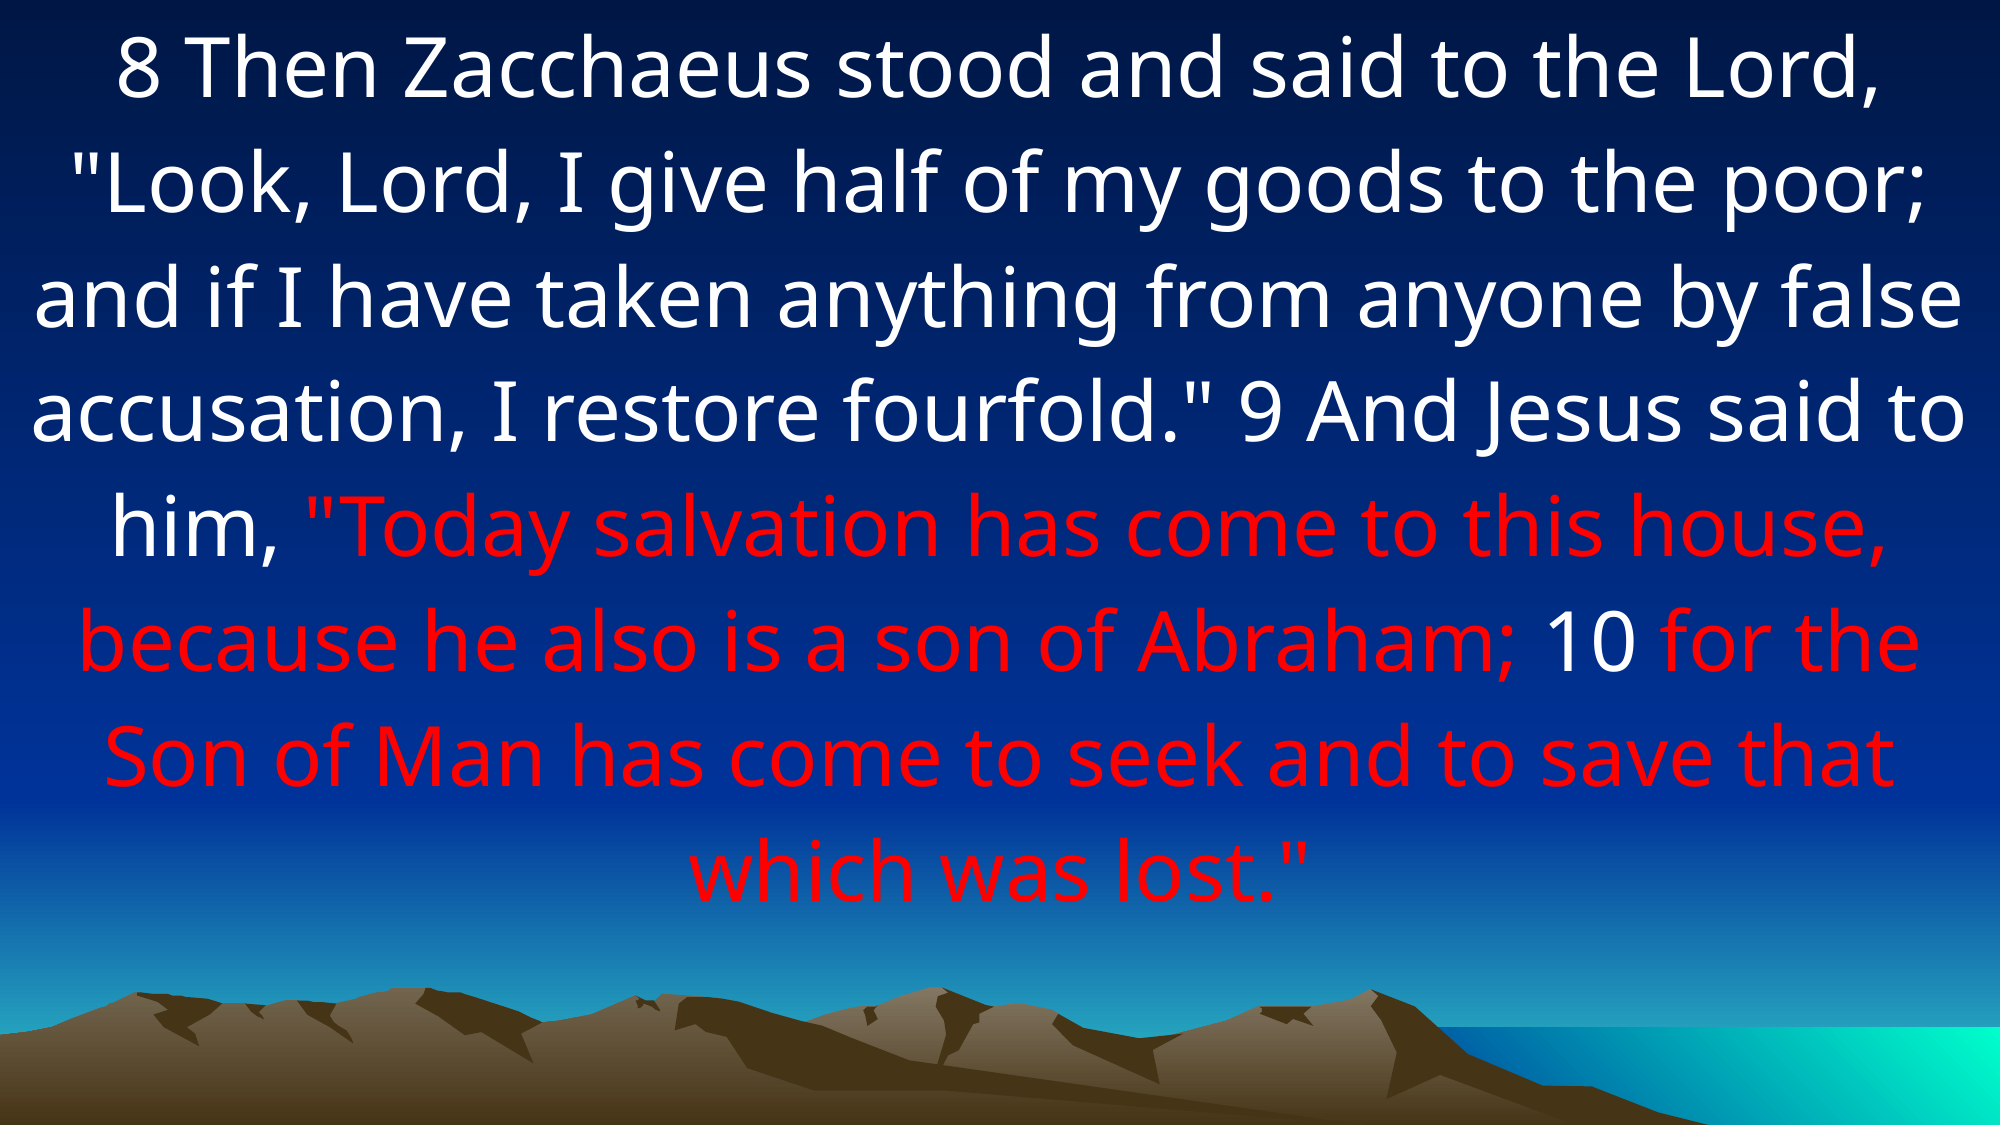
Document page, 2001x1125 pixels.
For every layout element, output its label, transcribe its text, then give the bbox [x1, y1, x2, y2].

text_box 8 Then Zacchaeus stood and said to the Lord, "Look, Lord, I give half of my goods to the poor; and if I have taken anything from anyone by false accusation, I restore fourfold." 9 And Jesus said to him, "Today salvation has come to this house, because he also is a son of Abraham; 10 for the Son of Man has come to seek and to save that which was lost." [0, 0, 2000, 900]
